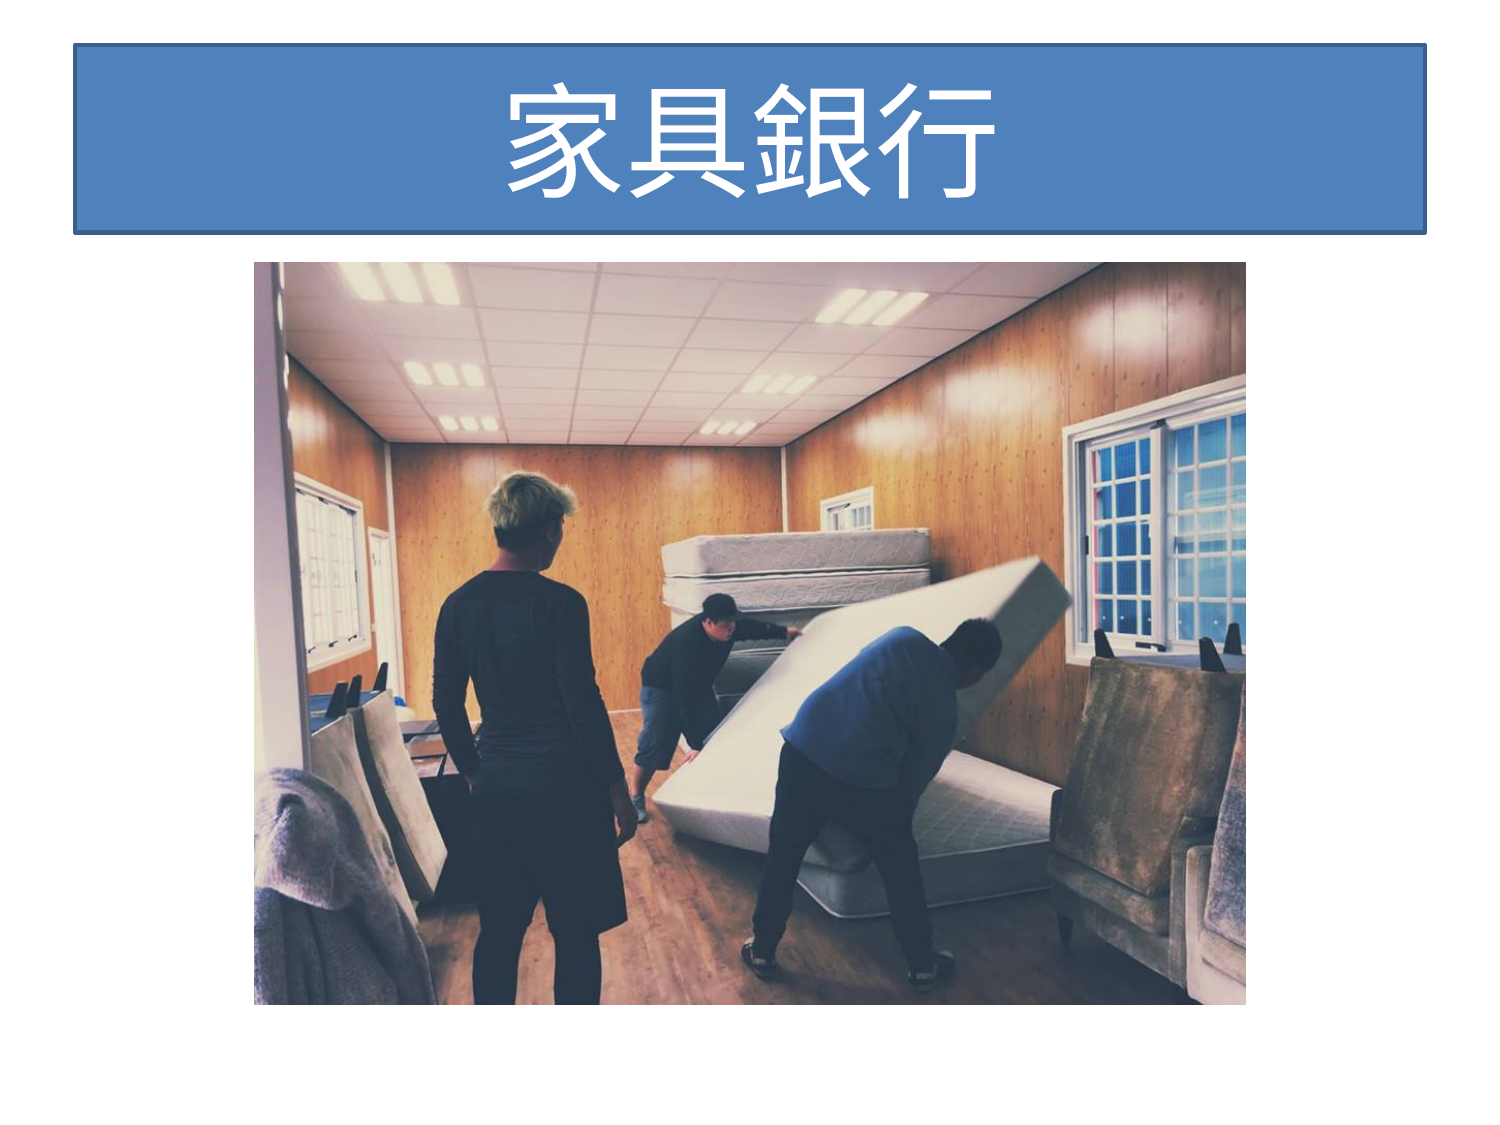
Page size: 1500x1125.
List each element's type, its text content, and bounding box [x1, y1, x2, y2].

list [254, 262, 1246, 1006]
title 家具銀行 [73, 43, 1427, 235]
